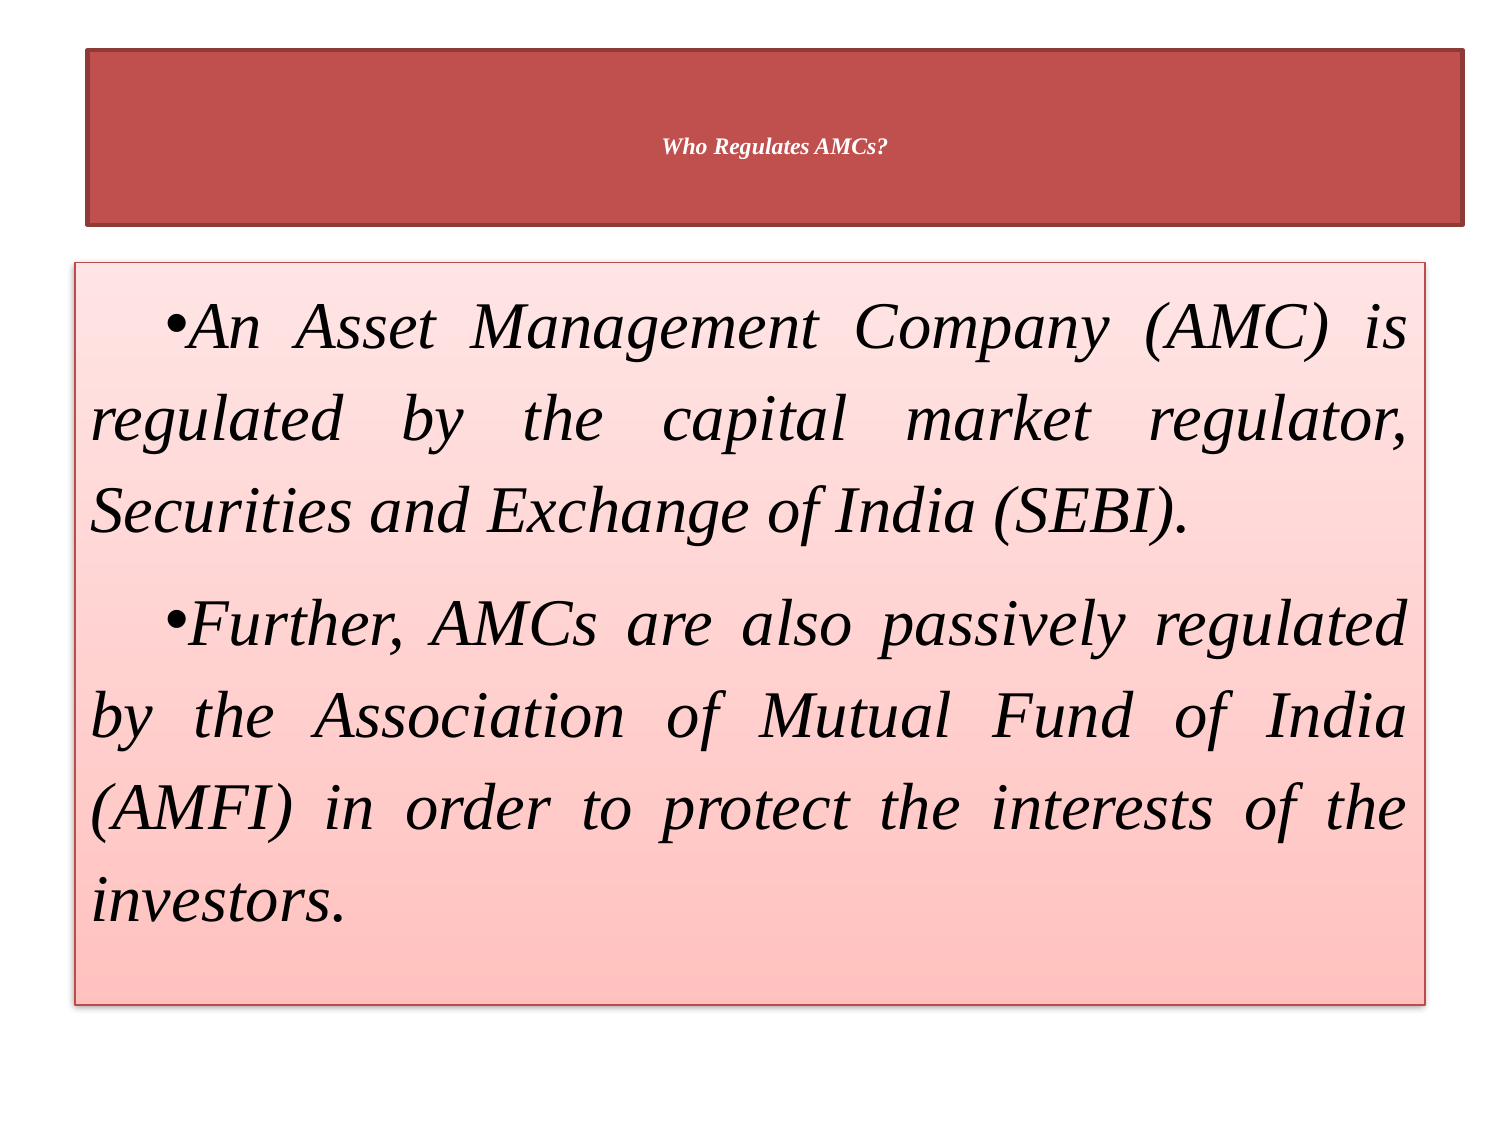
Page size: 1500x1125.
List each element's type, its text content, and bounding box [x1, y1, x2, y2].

title Who Regulates AMCs? [85, 48, 1465, 227]
list An Asset Management Company (AMC) is regulated by the capital market regulator, Securities and Exchange of India (SEBI). Further, AMCs are also passively regulated by the Association of Mutual Fund of India (AMFI) in order to protect the interests of the investors. [74, 262, 1426, 1006]
